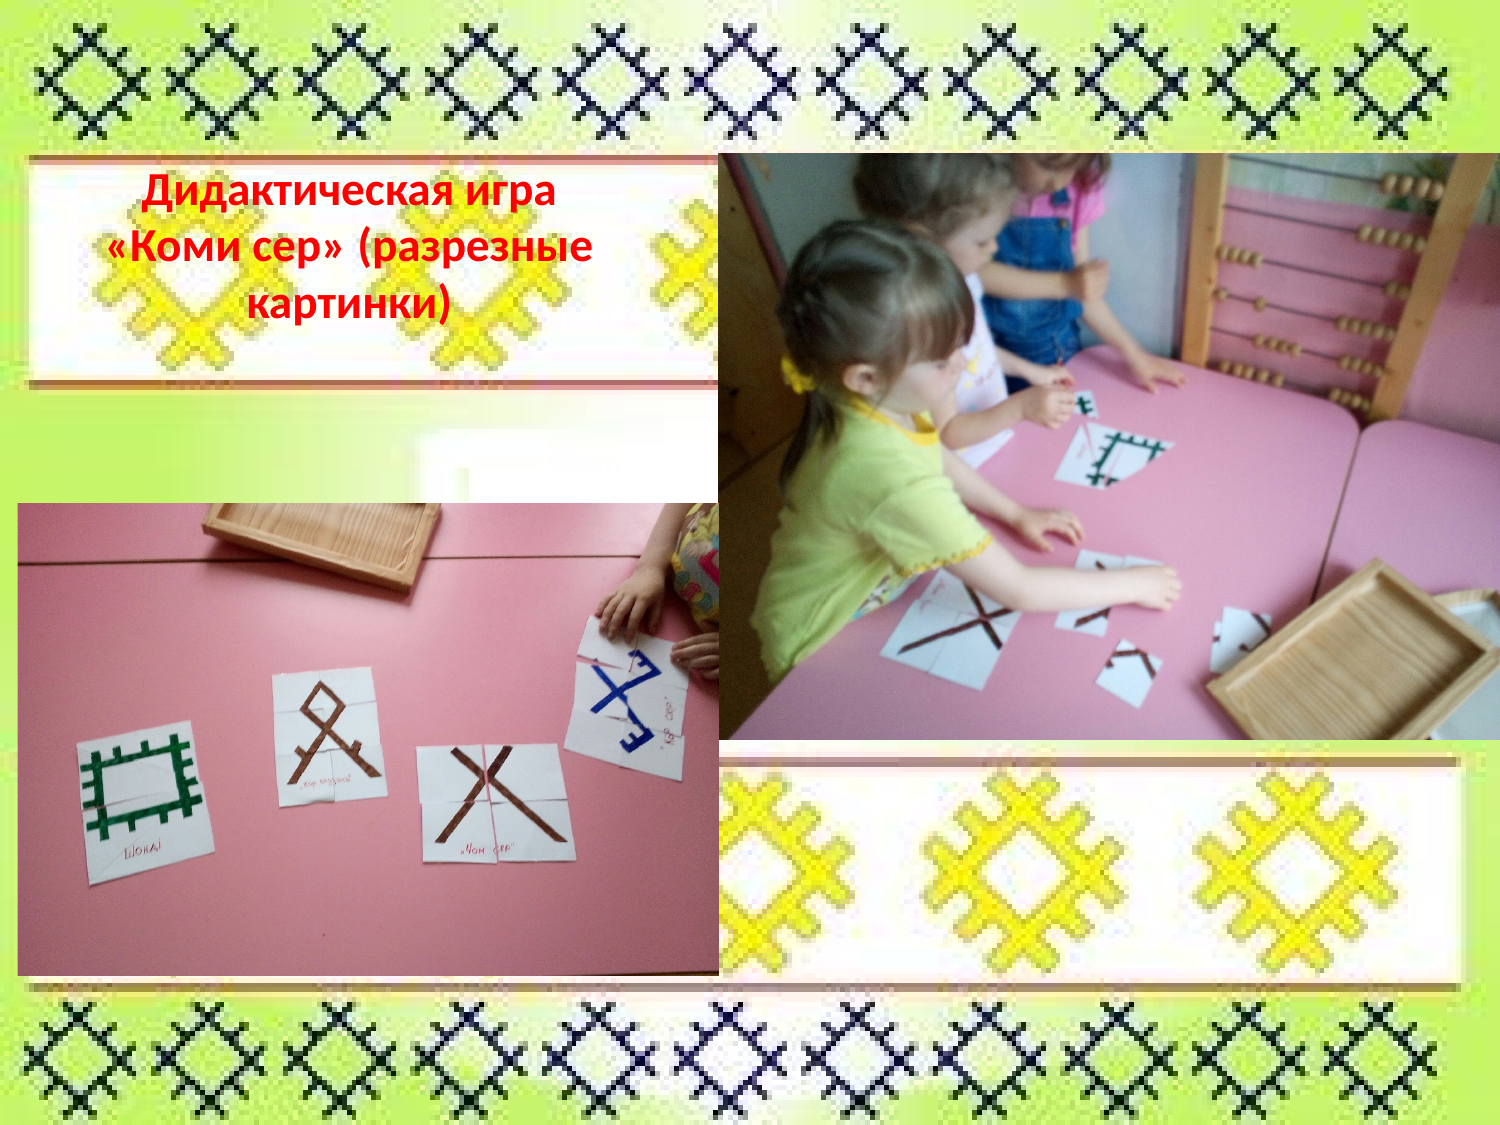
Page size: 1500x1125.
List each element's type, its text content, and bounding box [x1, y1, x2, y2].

picture [0, 0, 1500, 1125]
title Дидактическая игра «Коми сер» (разрезные картинки) [76, 149, 622, 337]
